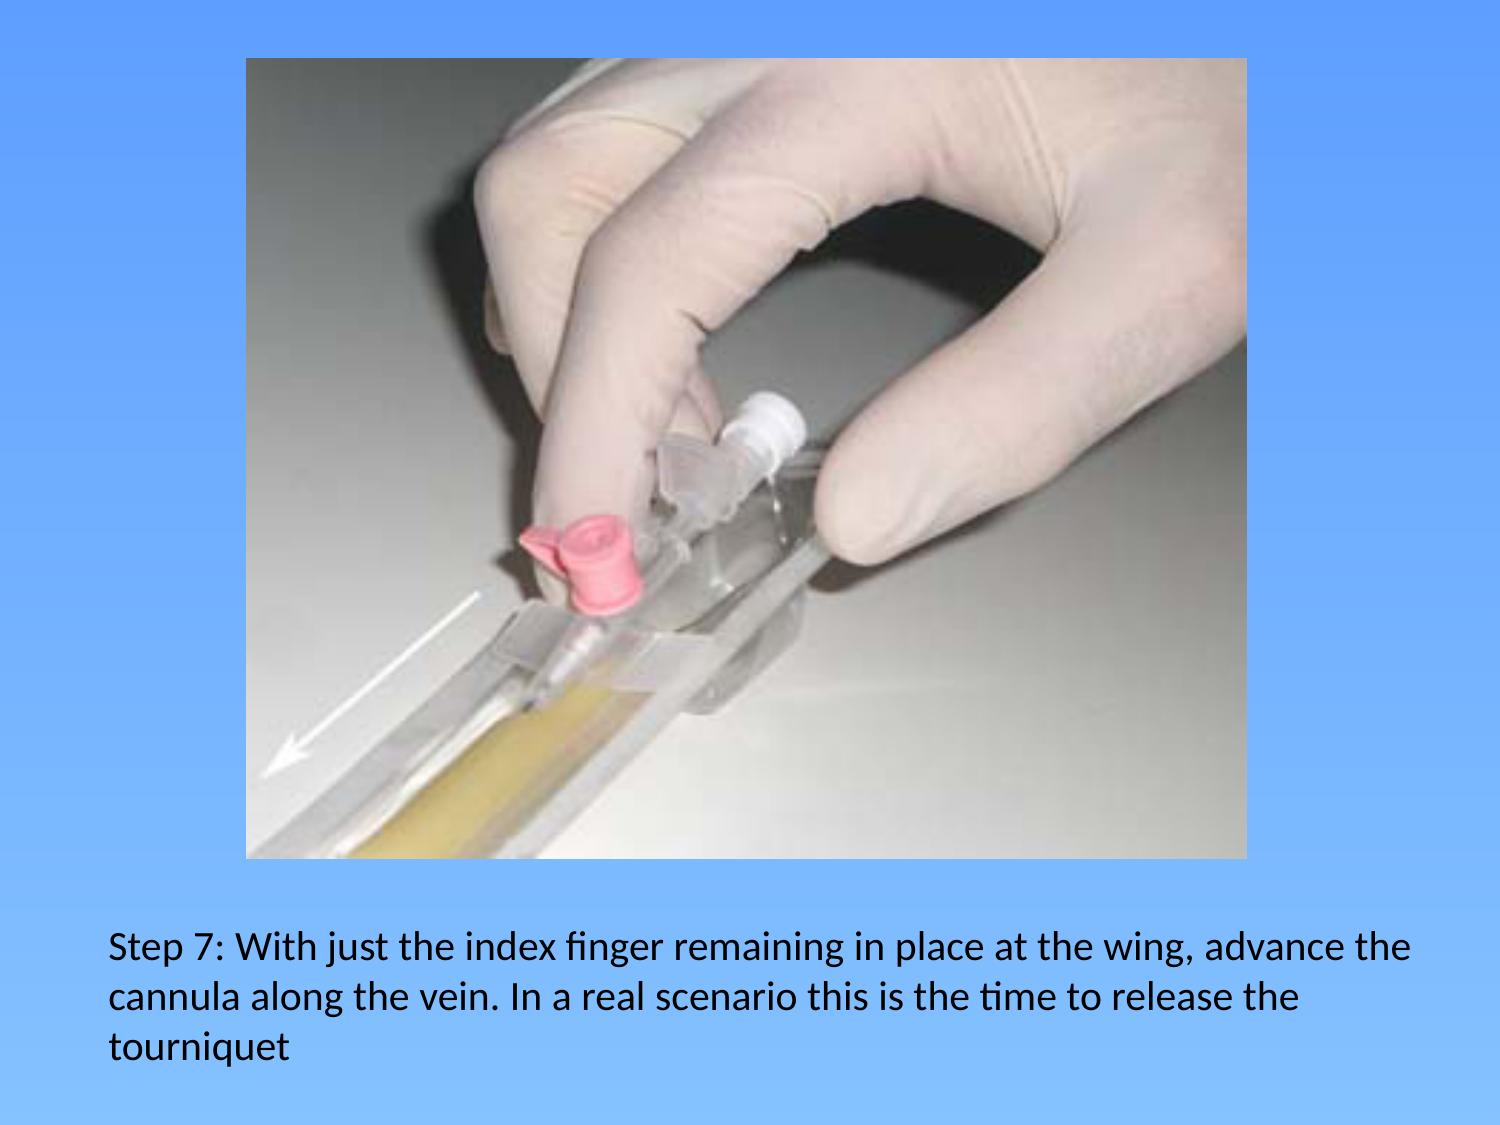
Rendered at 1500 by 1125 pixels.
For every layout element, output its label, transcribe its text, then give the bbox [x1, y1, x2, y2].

picture [245, 58, 1248, 860]
text_box Step 7: With just the index finger remaining in place at the wing, advance the cannula along the vein. In a real scenario this is the time to release the tourniquet [93, 911, 1430, 1077]
